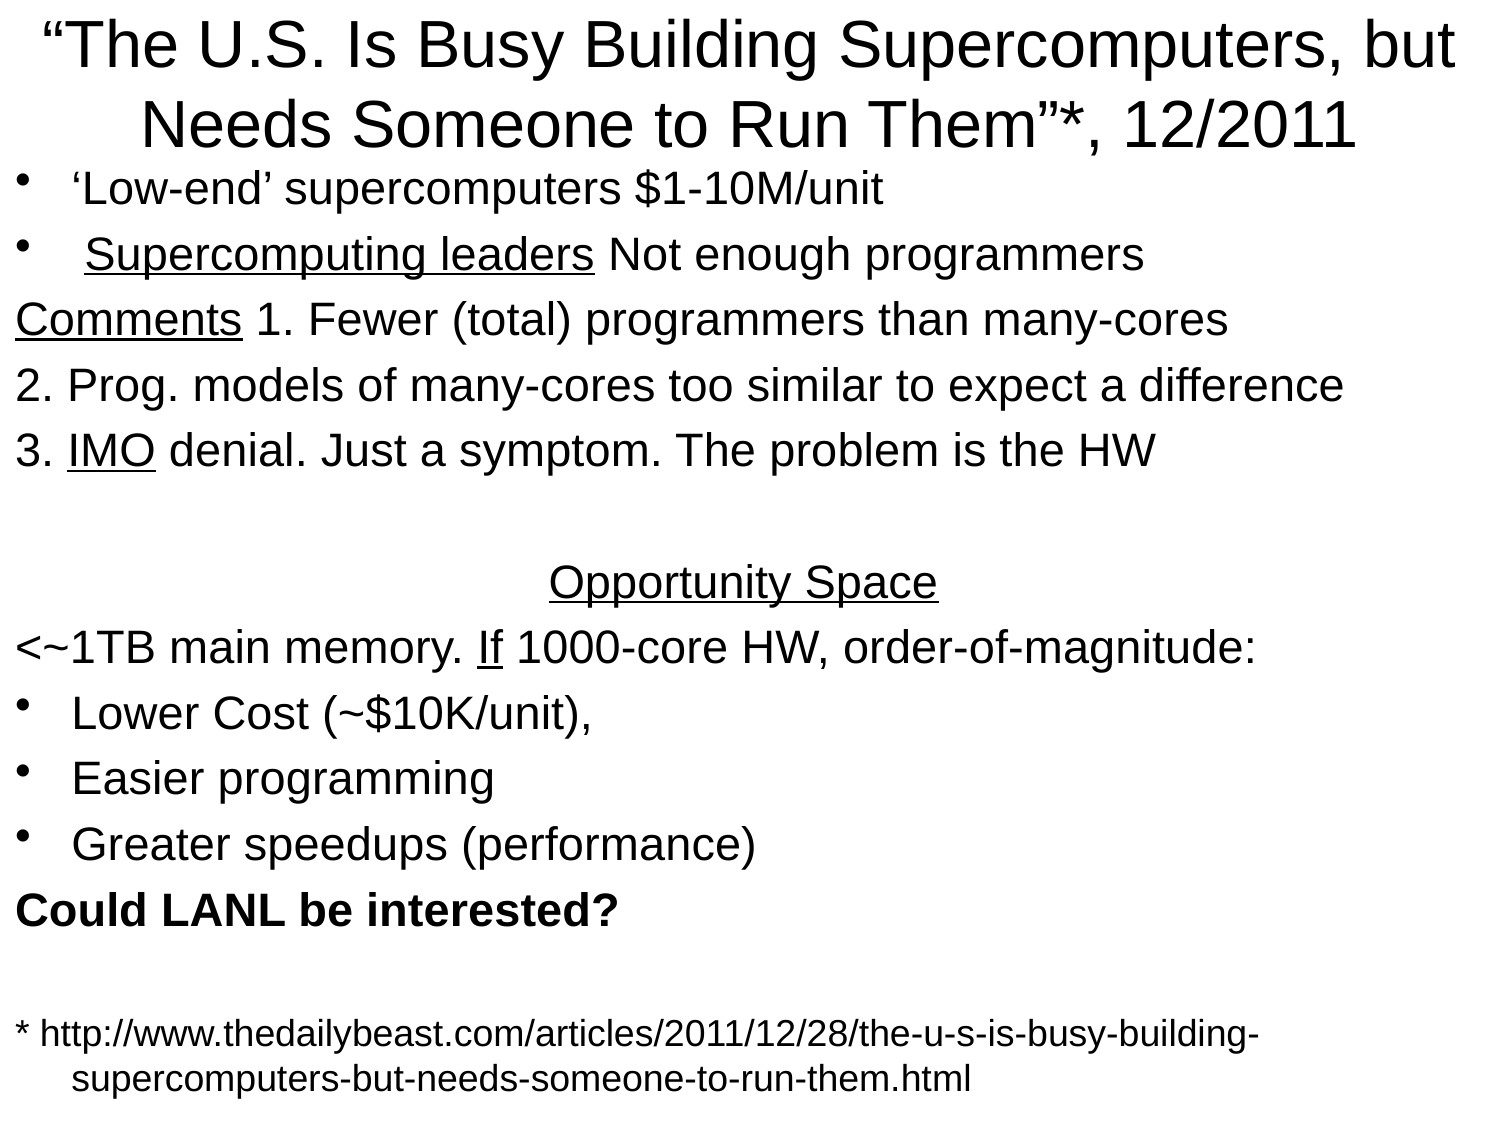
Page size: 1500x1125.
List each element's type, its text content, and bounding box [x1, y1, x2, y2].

list ‘Low-end’ supercomputers $1-10M/unit Supercomputing leaders Not enough programmers Comments 1. Fewer (total) programmers than many-cores 2. Prog. models of many-cores too similar to expect a difference 3. IMO denial. Just a symptom. The problem is the HW Opportunity Space <~1TB main memory. If 1000-core HW, order-of-magnitude: Lower Cost (~$10K/unit), Easier programming Greater speedups (performance) Could LANL be interested? * http://www.thedailybeast.com/articles/2011/12/28/the-u-s-is-busy-building-supercomputers-but-needs-someone-to-run-them.html [0, 149, 1500, 1006]
title “The U.S. Is Busy Building Supercomputers, but Needs Someone to Run Them”*, 12/2011 [0, 0, 1500, 149]
